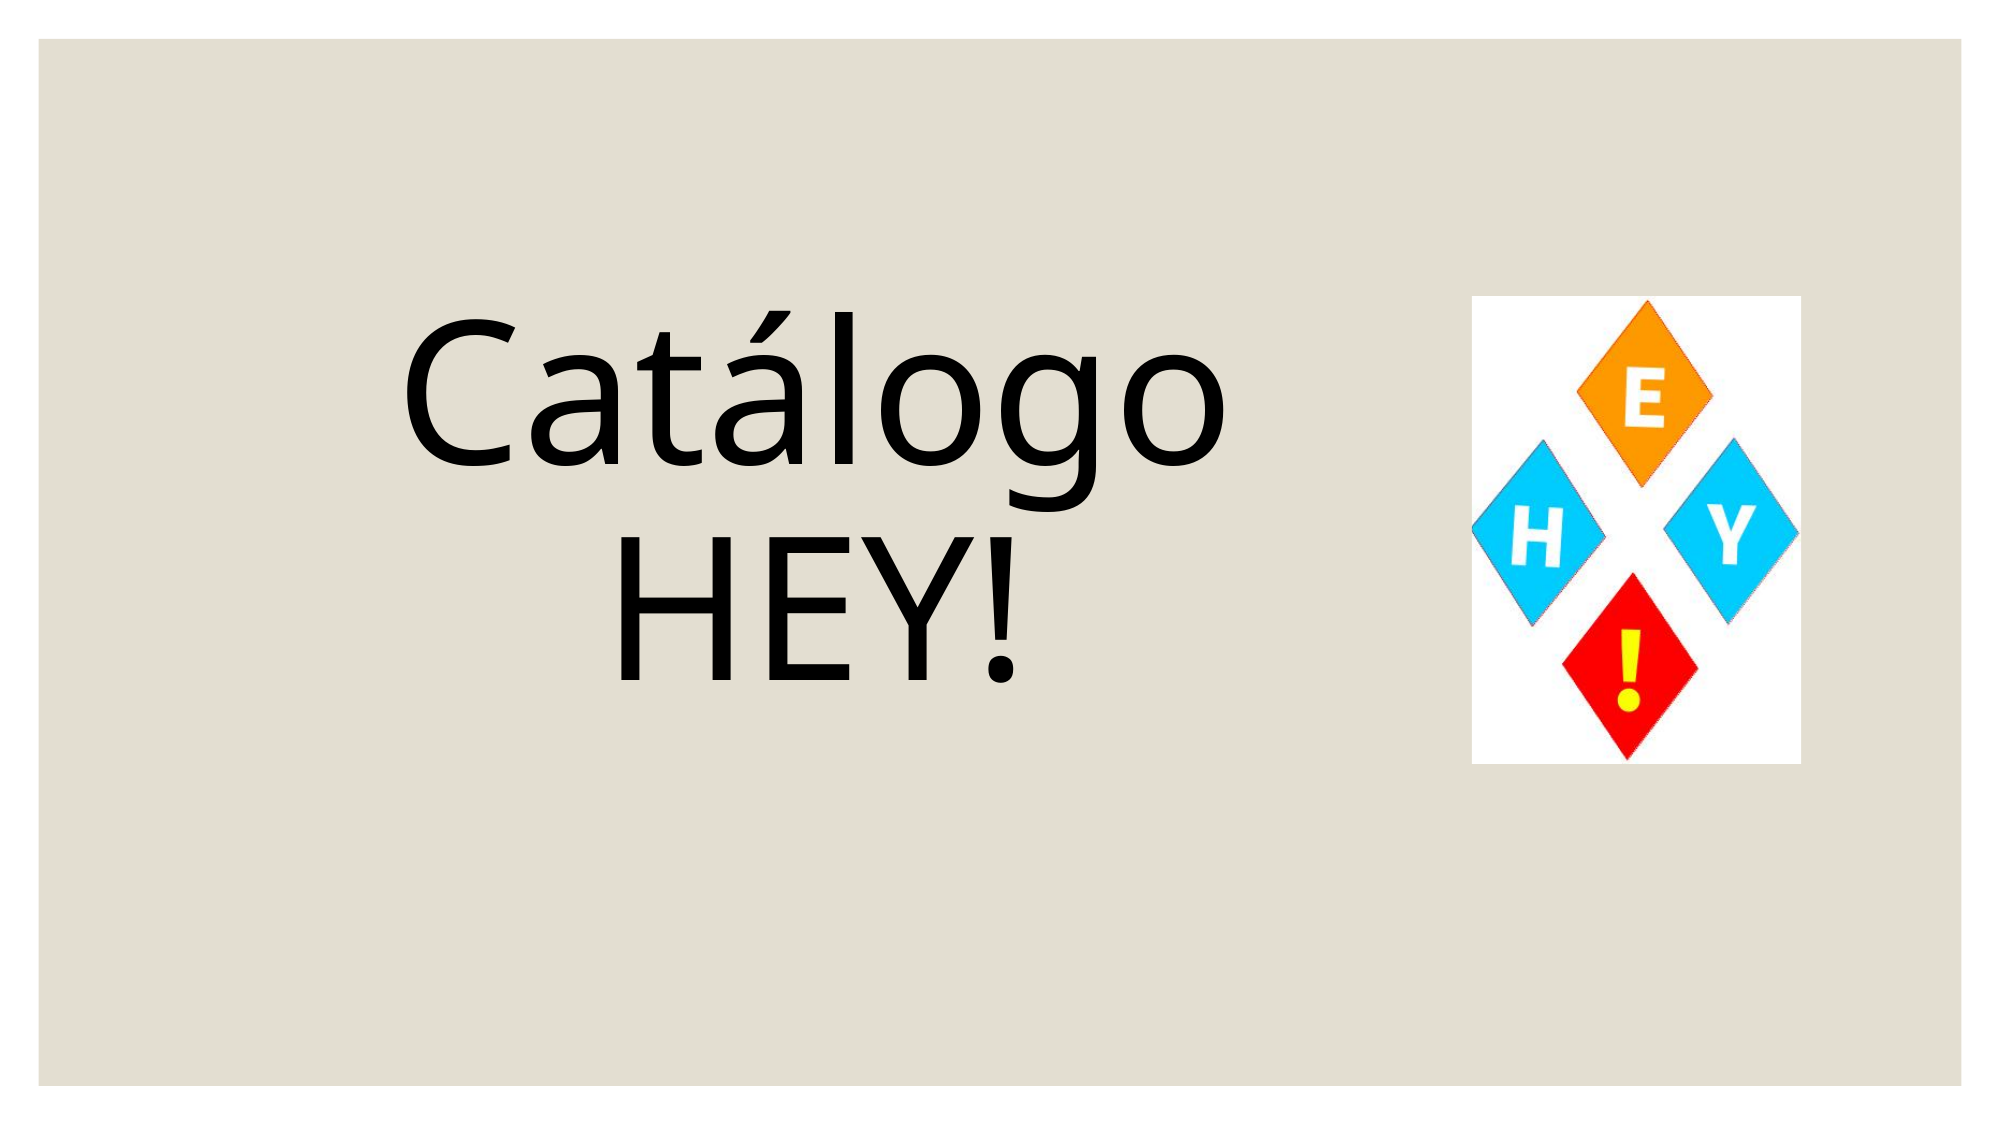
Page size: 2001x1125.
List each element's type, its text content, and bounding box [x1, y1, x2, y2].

title Catálogo HEY! [0, 6, 1666, 1010]
picture [1471, 296, 1802, 764]
